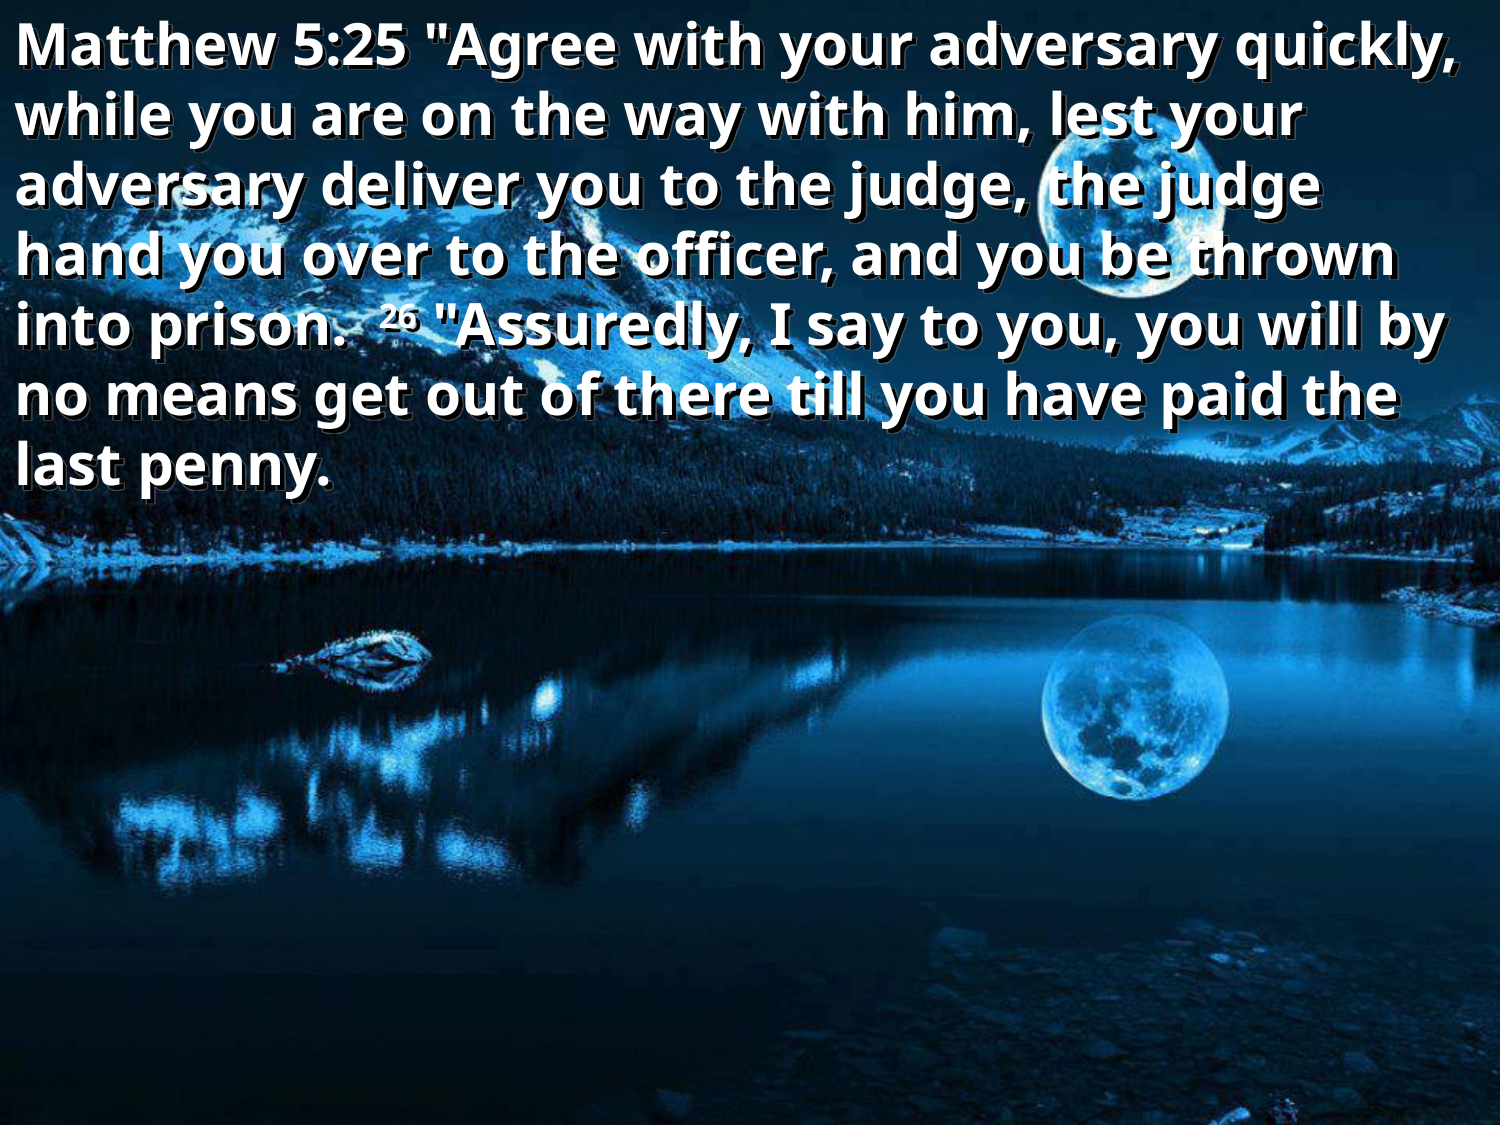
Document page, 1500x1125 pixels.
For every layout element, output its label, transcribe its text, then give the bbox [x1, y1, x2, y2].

text_box Matthew 5:25 "Agree with your adversary quickly, while you are on the way with him, lest your adversary deliver you to the judge, the judge hand you over to the officer, and you be thrown into prison. 26 "Assuredly, I say to you, you will by no means get out of there till you have paid the last penny. [0, 0, 1500, 505]
picture [0, 505, 1500, 1125]
